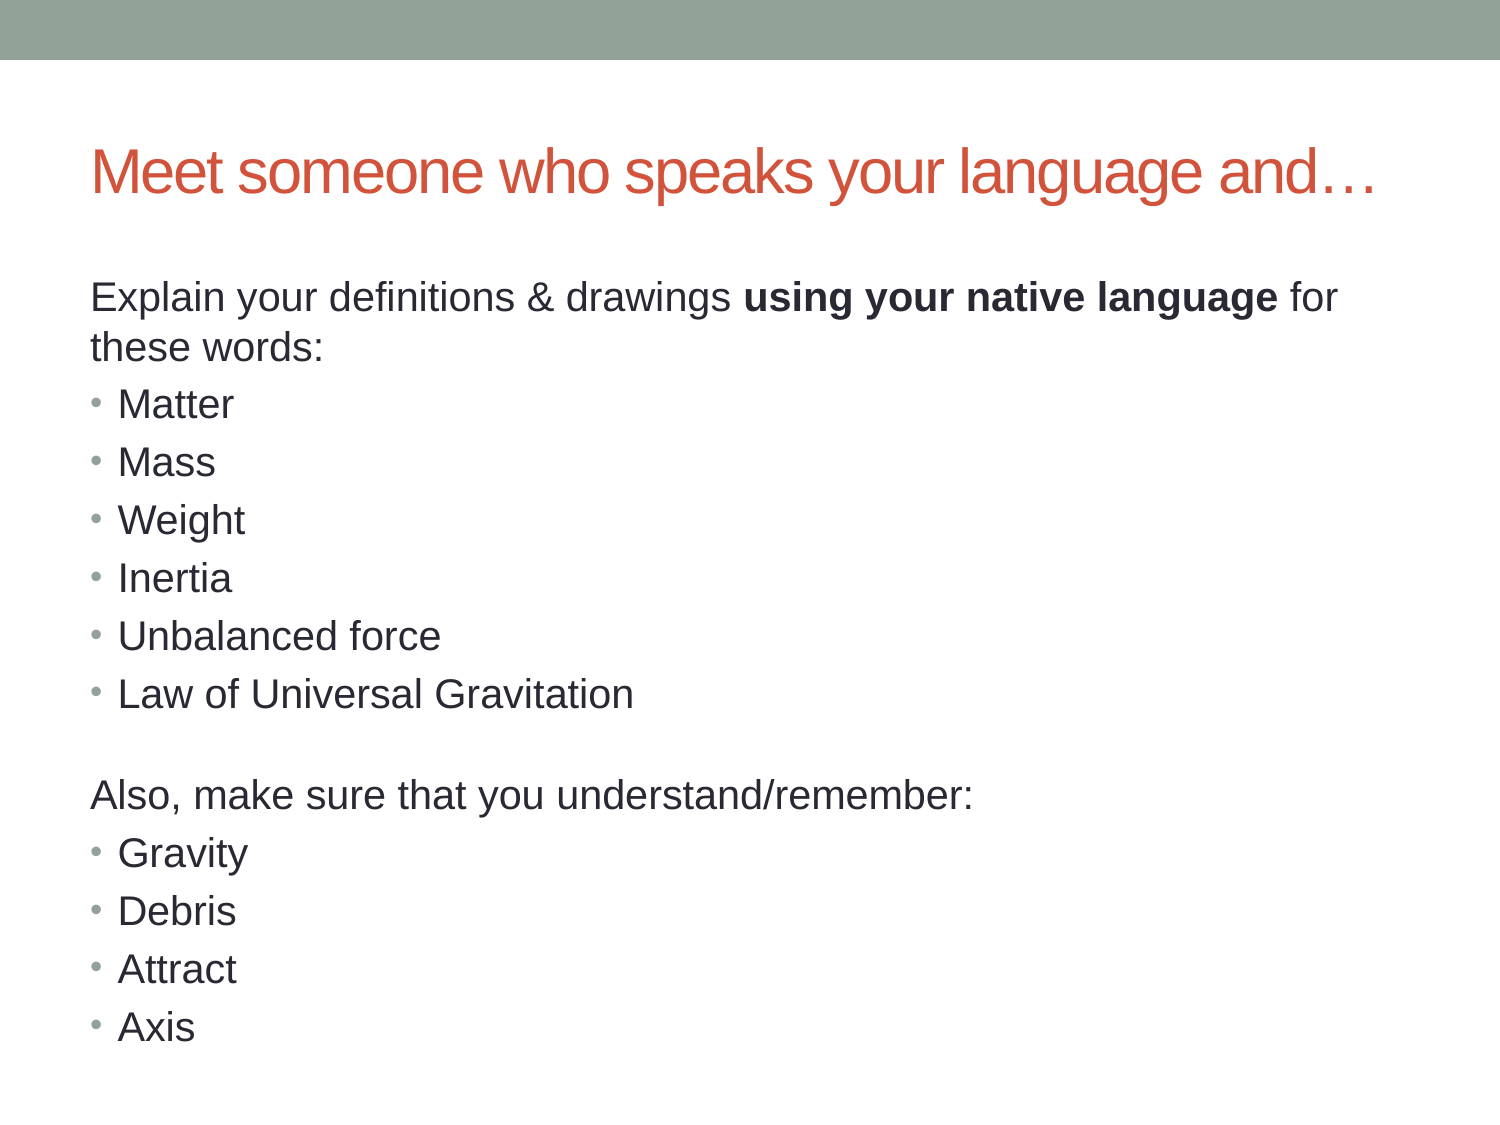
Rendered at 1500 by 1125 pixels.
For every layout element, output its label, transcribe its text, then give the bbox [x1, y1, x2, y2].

title Meet someone who speaks your language and… [75, 87, 1425, 250]
list Explain your definitions & drawings using your native language for these words: Matter Mass Weight Inertia Unbalanced force Law of Universal Gravitation Also, make sure that you understand/remember: Gravity Debris Attract Axis [75, 262, 1425, 1063]
